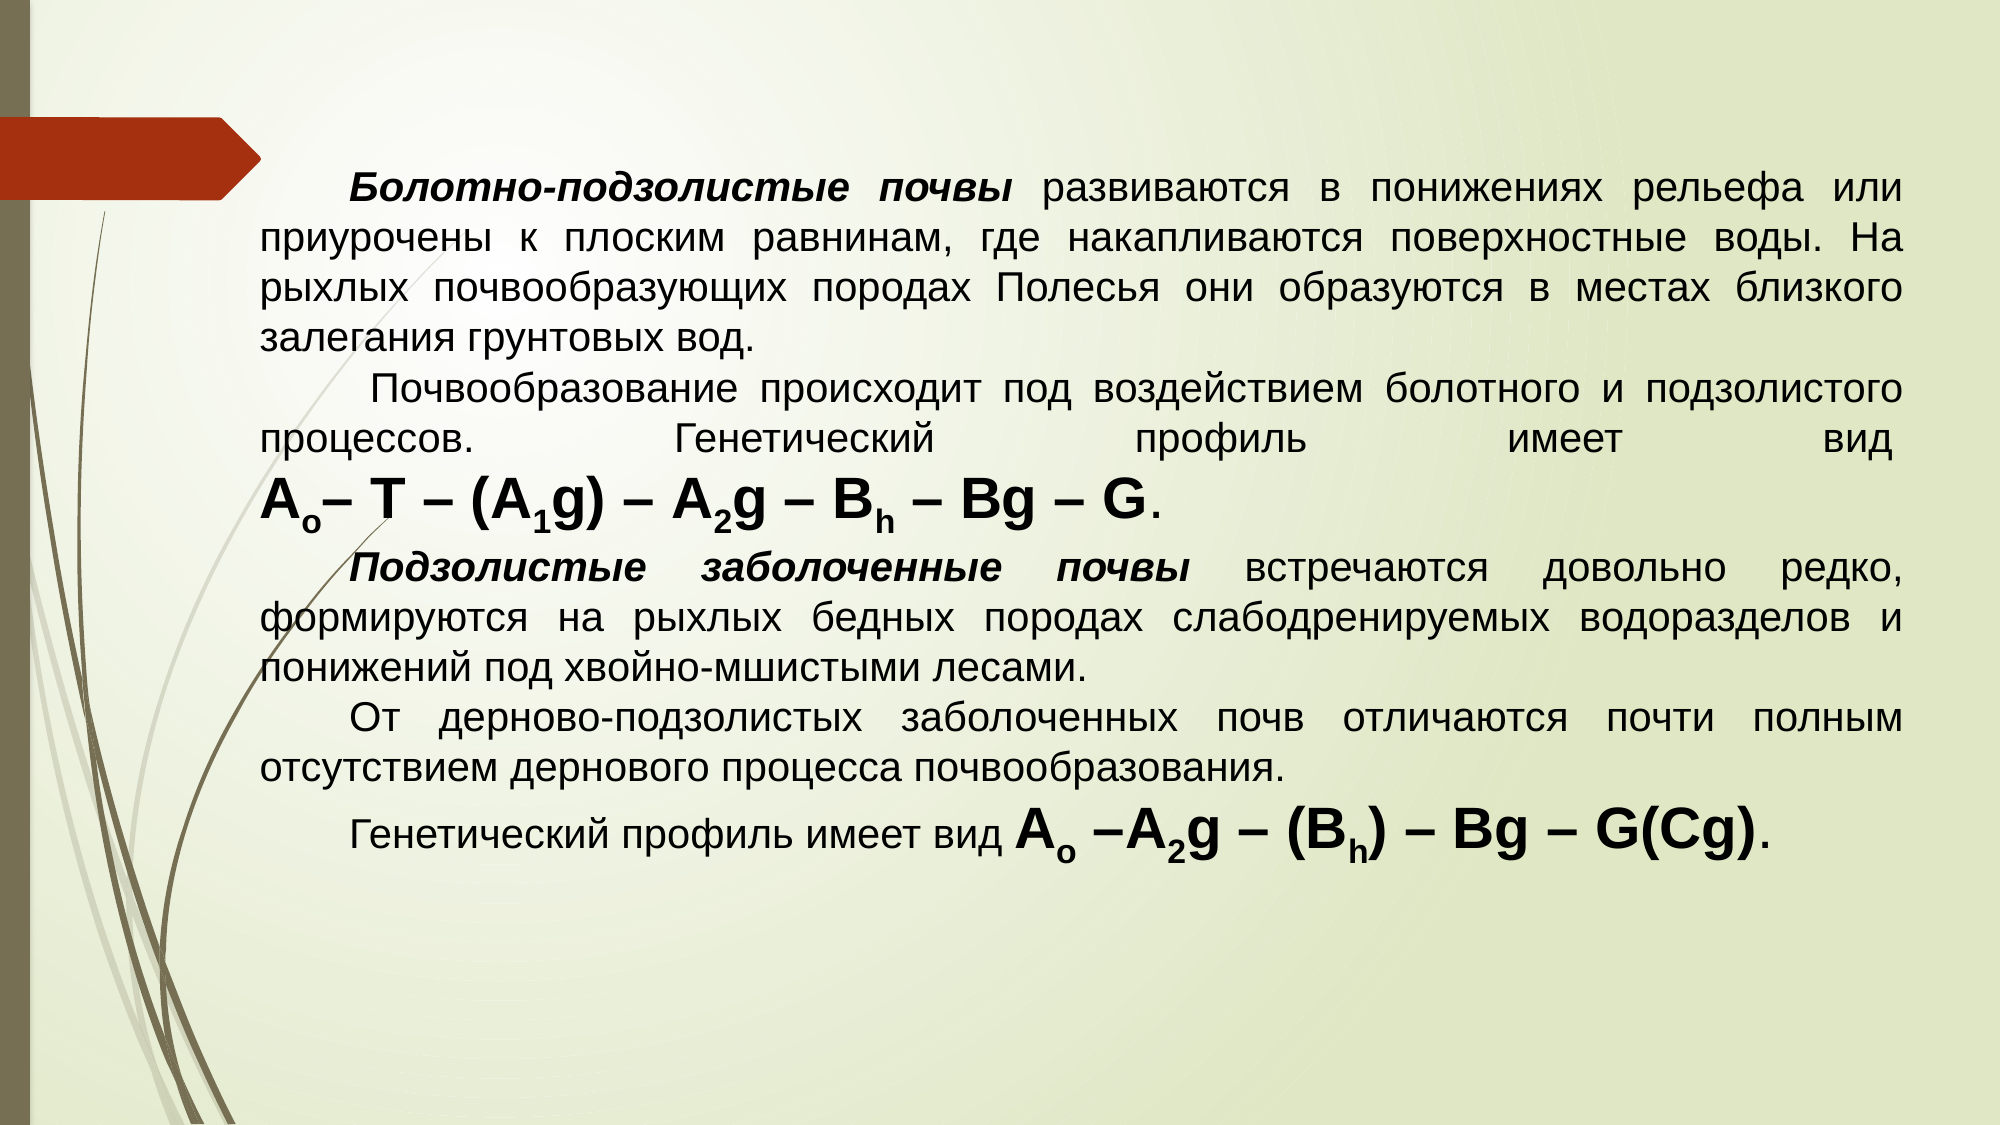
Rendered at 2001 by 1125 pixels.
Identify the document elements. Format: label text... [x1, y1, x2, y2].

text_box Болотно-подзолистые почвы развиваются в понижениях рельефа или приурочены к плоским равнинам, где накапливаются поверхностные воды. На рыхлых почвообразующих породах Полесья они образуются в местах близкого залегания грунтовых вод. Почвообразование происходит под воздействием болотного и подзолистого процессов. Генетический профиль имеет вид Ао– Т – (А1g) – А2g – Вh – Вg – G. Подзолистые заболоченные почвы встречаются довольно редко, формируются на рыхлых бедных породах слабодренируемых водоразделов и понижений под хвойно-мшистыми лесами. От дерново-подзолистых заболоченных почв отличаются почти полным отсутствием дернового процесса почвообразования. Генетический профиль имеет вид Ао –А2g – (Вh) – Вg – G(Сg). [244, 152, 1919, 923]
